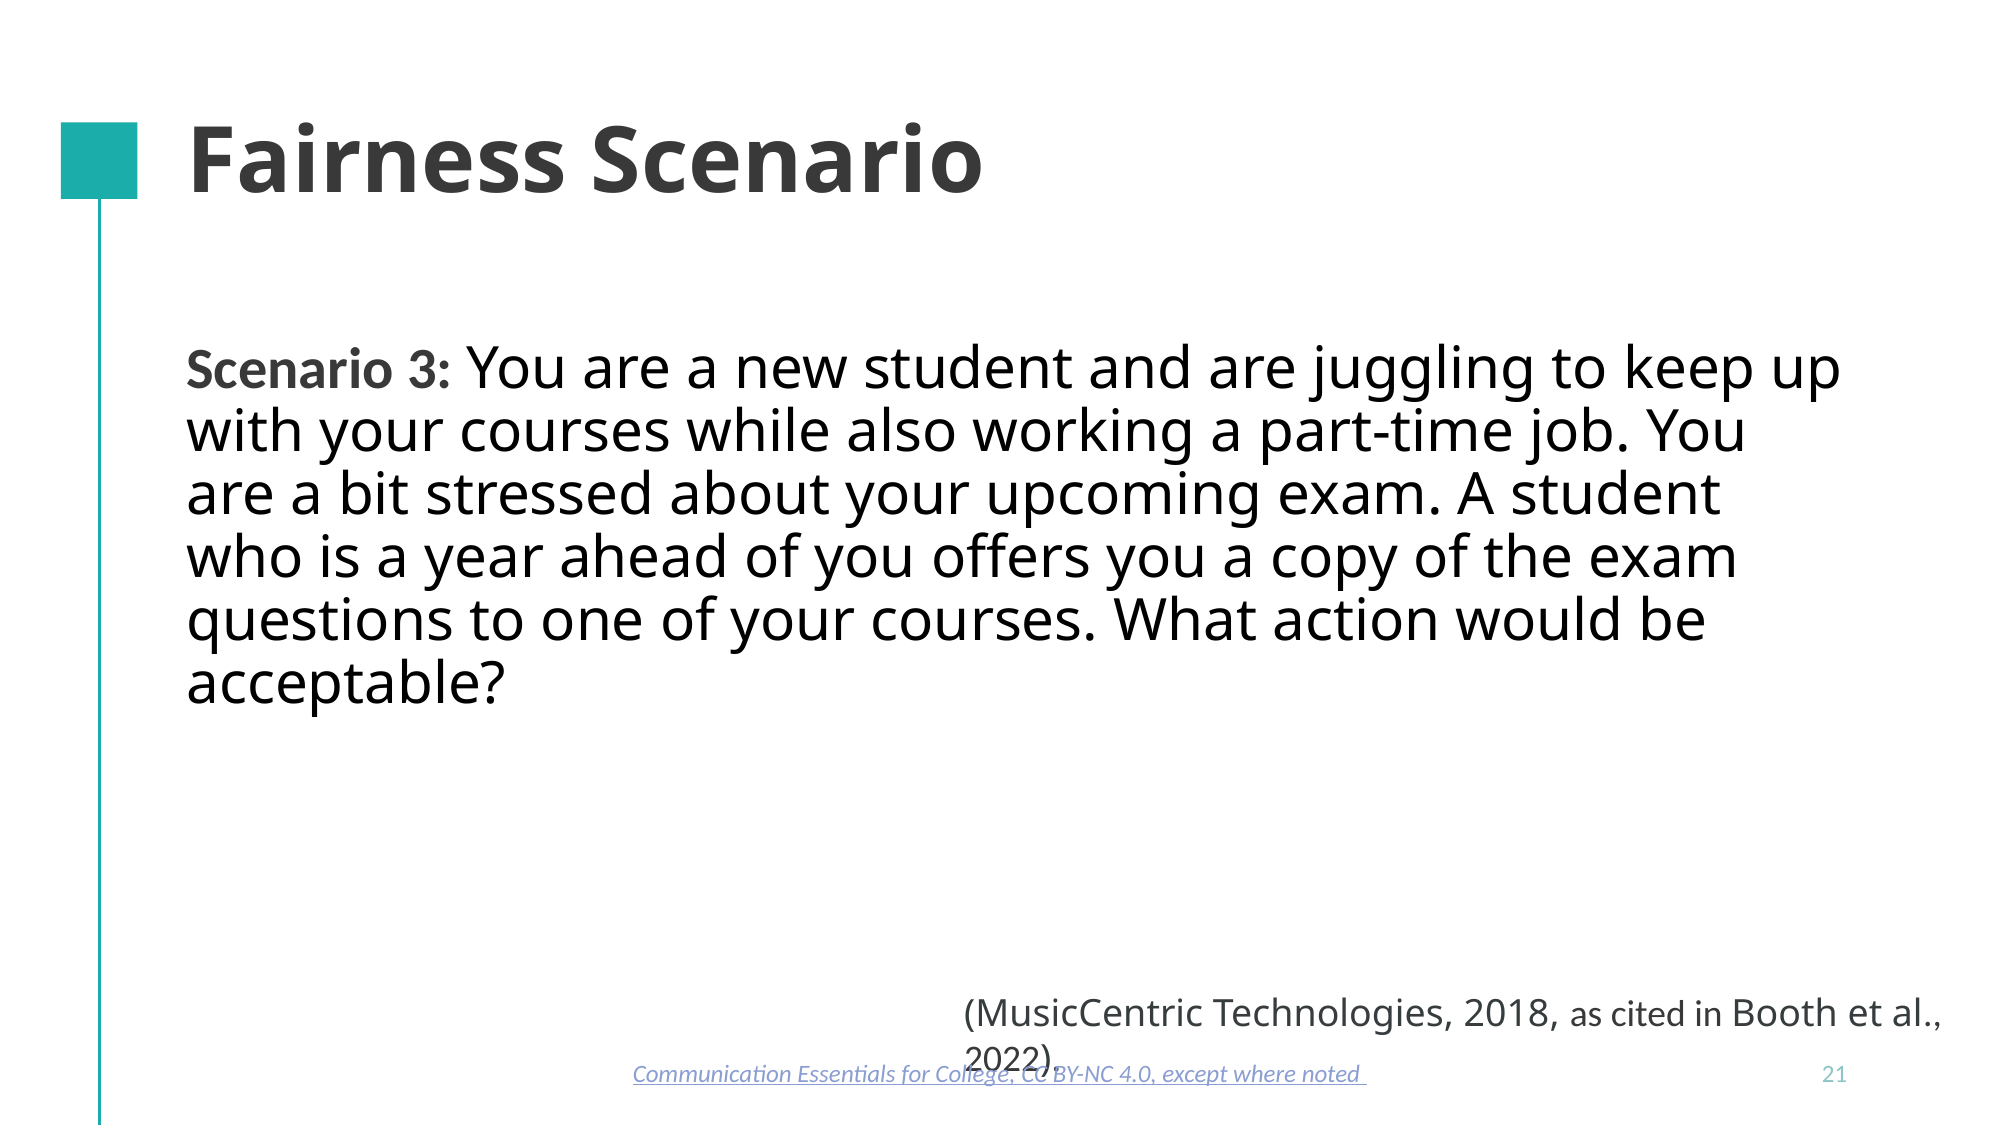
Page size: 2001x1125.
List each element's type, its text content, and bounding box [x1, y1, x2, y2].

slide_number 21 [1412, 1042, 1863, 1103]
title Fairness Scenario [171, 105, 1863, 278]
text_box (MusicCentric Technologies, 2018, as cited in Booth et al., 2022). [949, 982, 1986, 1087]
footer Communication Essentials for College, CC BY-NC 4.0, except where noted [590, 1042, 1410, 1102]
list Scenario 3: You are a new student and are juggling to keep up with your courses while also working a part-time job. You are a bit stressed about your upcoming exam. A student who is a year ahead of you offers you a copy of the exam questions to one of your courses. What action would be acceptable? [171, 330, 1863, 1014]
